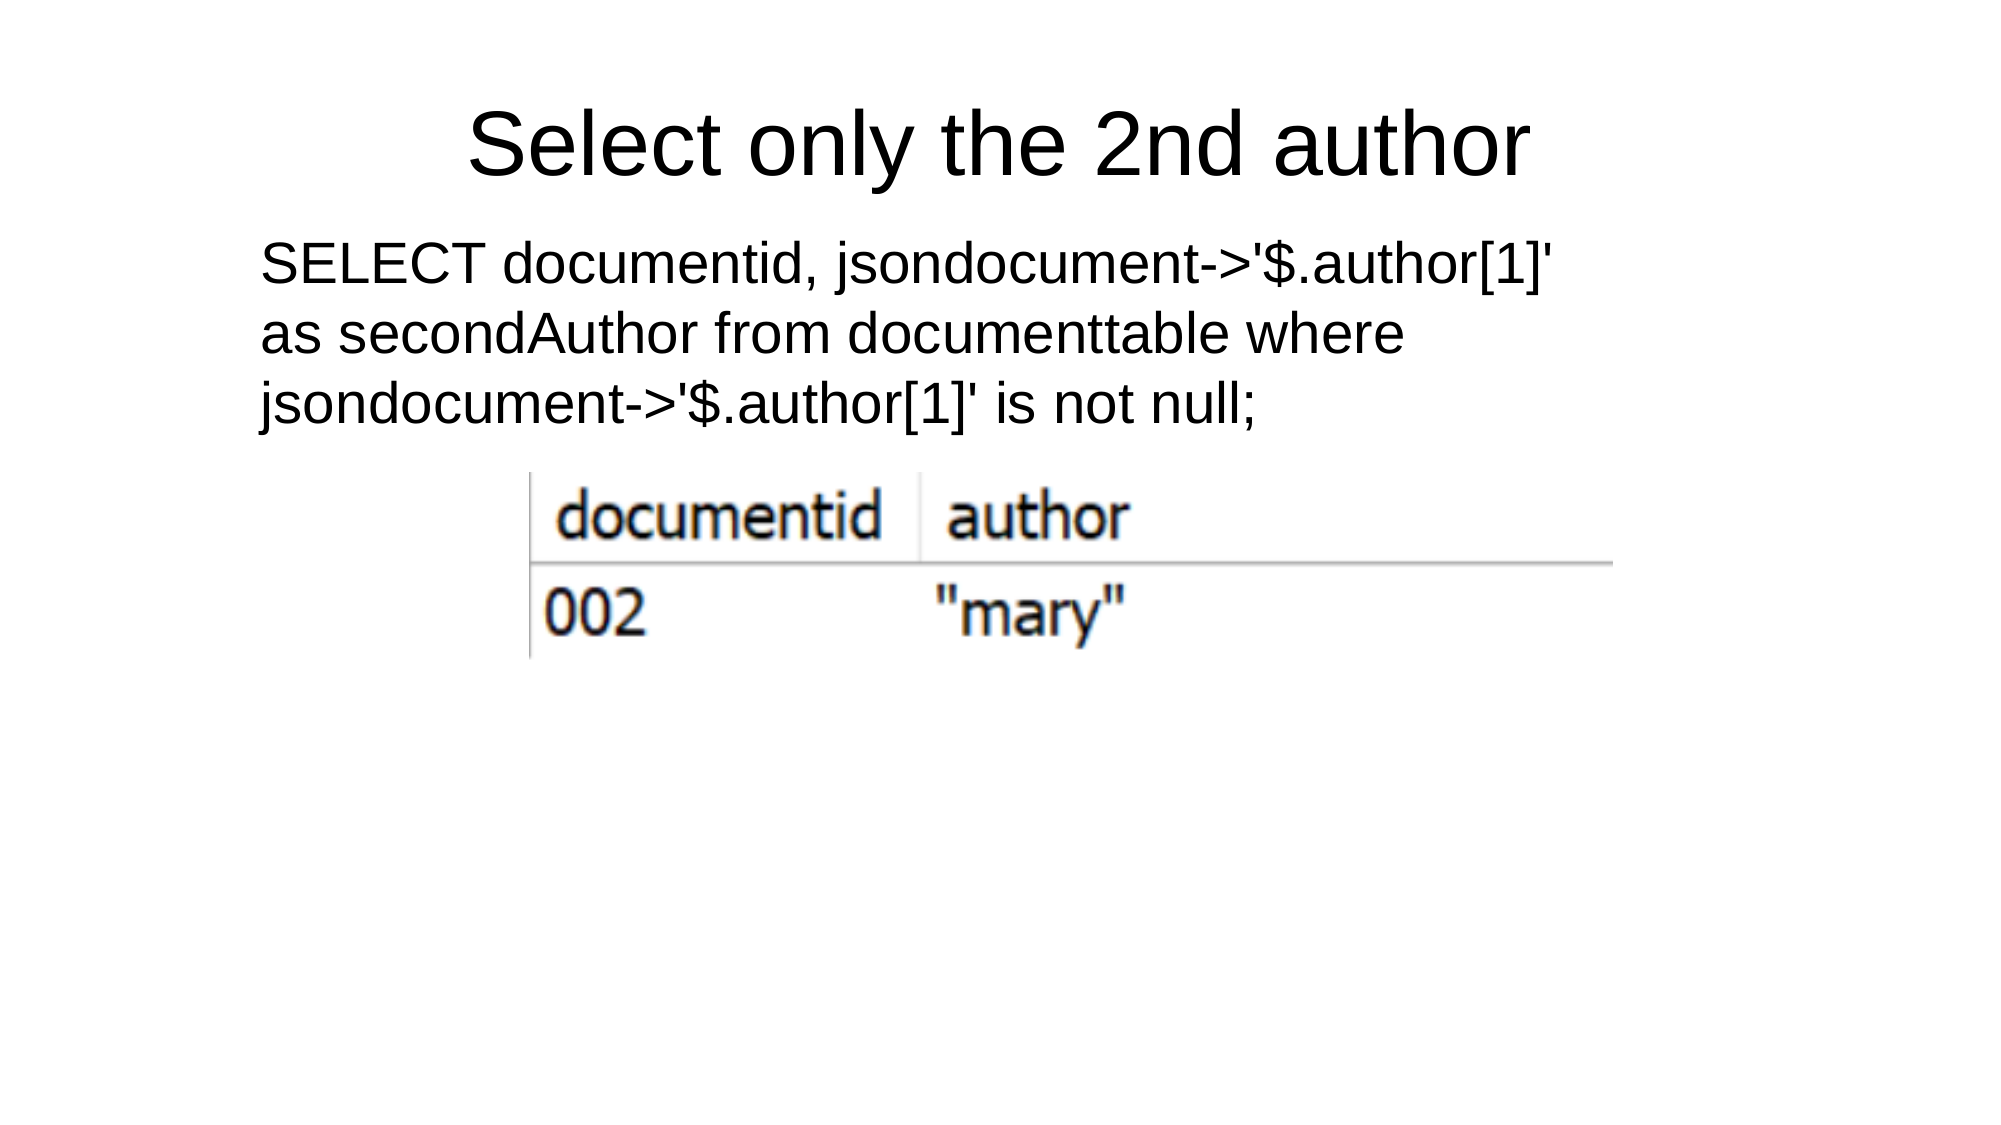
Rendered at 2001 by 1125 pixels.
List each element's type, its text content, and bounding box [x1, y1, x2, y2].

text_box SELECT documentid, jsondocument->'$.author[1]' as secondAuthor from documenttable where jsondocument->'$.author[1]' is not null; [246, 218, 1595, 443]
title Select only the 2nd author [99, 45, 1900, 233]
picture [529, 472, 1613, 695]
